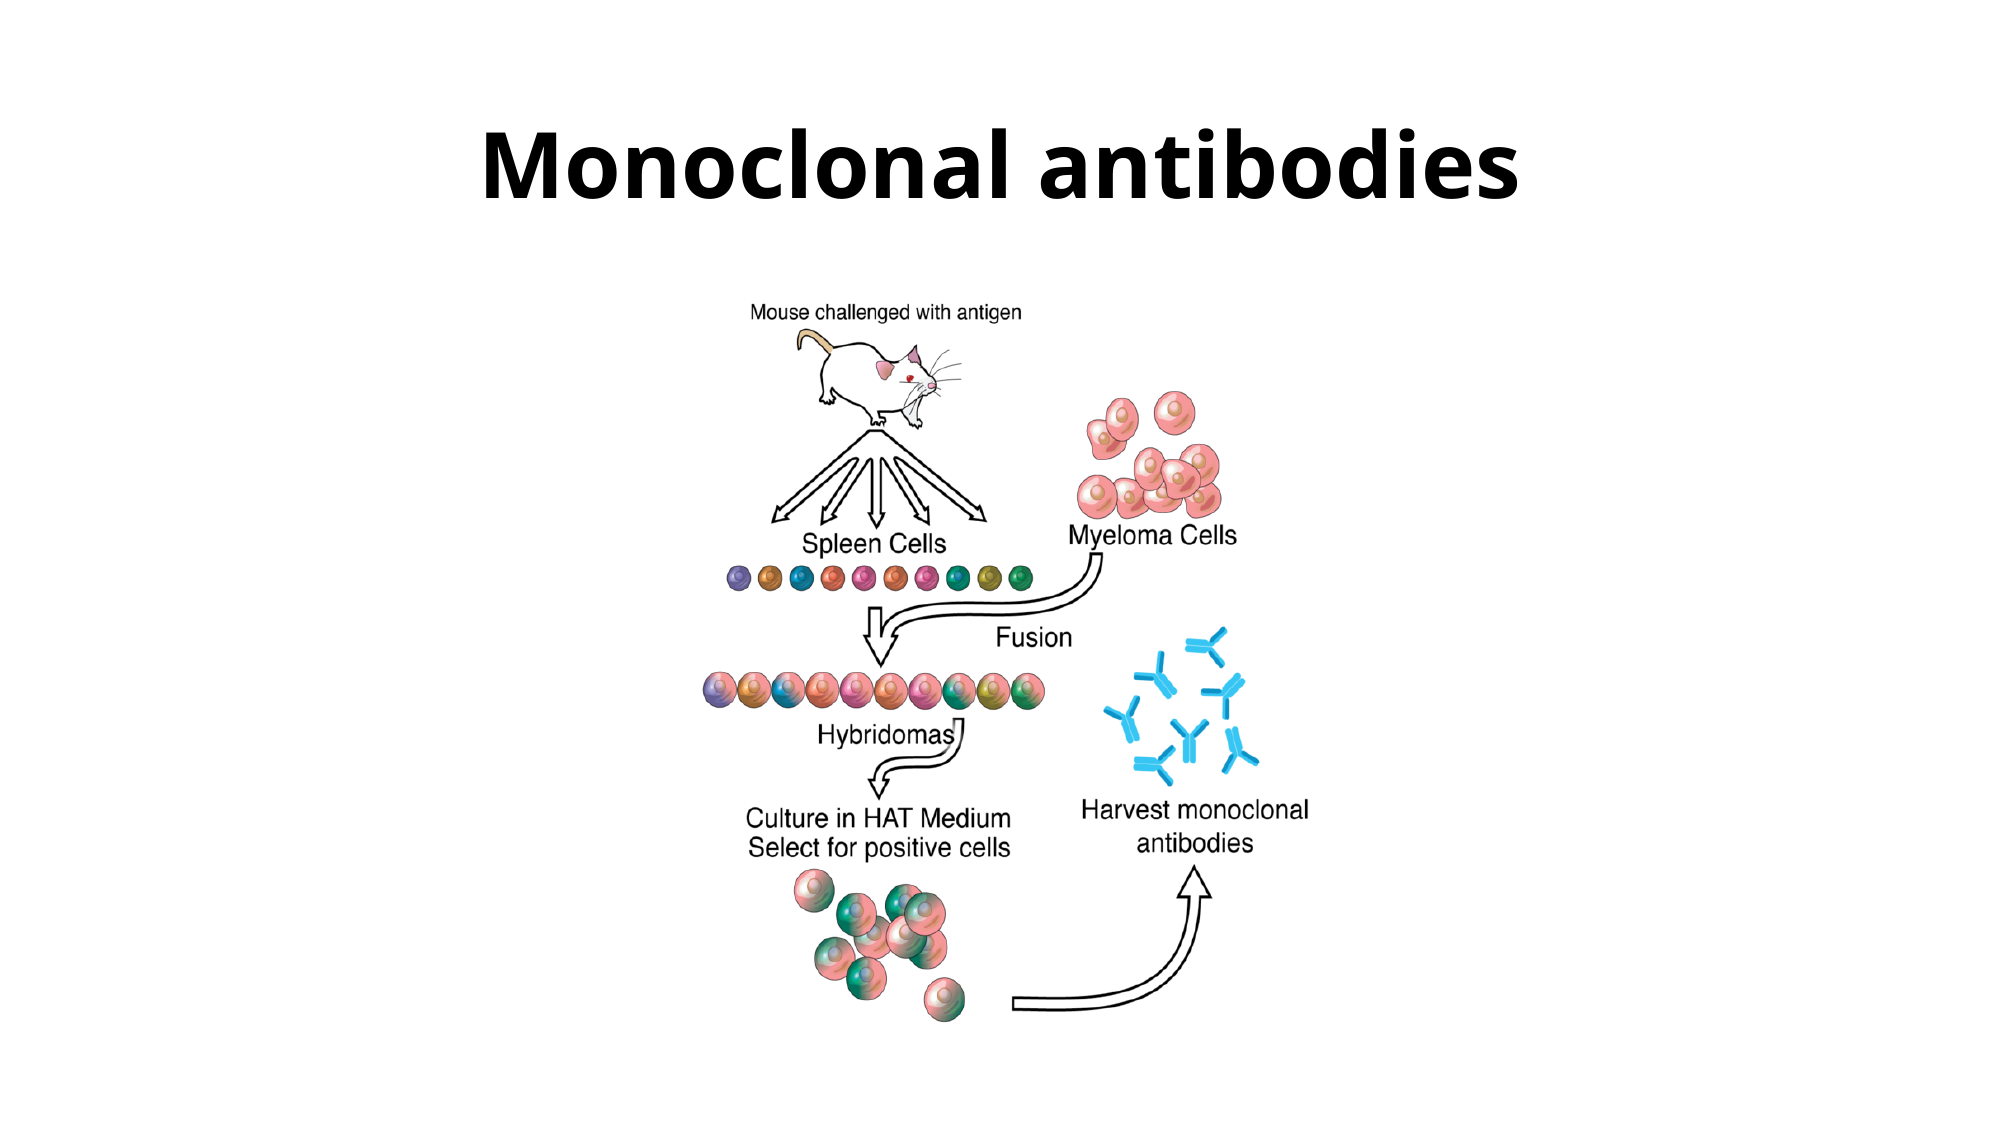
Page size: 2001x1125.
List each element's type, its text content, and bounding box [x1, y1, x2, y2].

title Monoclonal antibodies [137, 59, 1863, 278]
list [668, 277, 1328, 1068]
